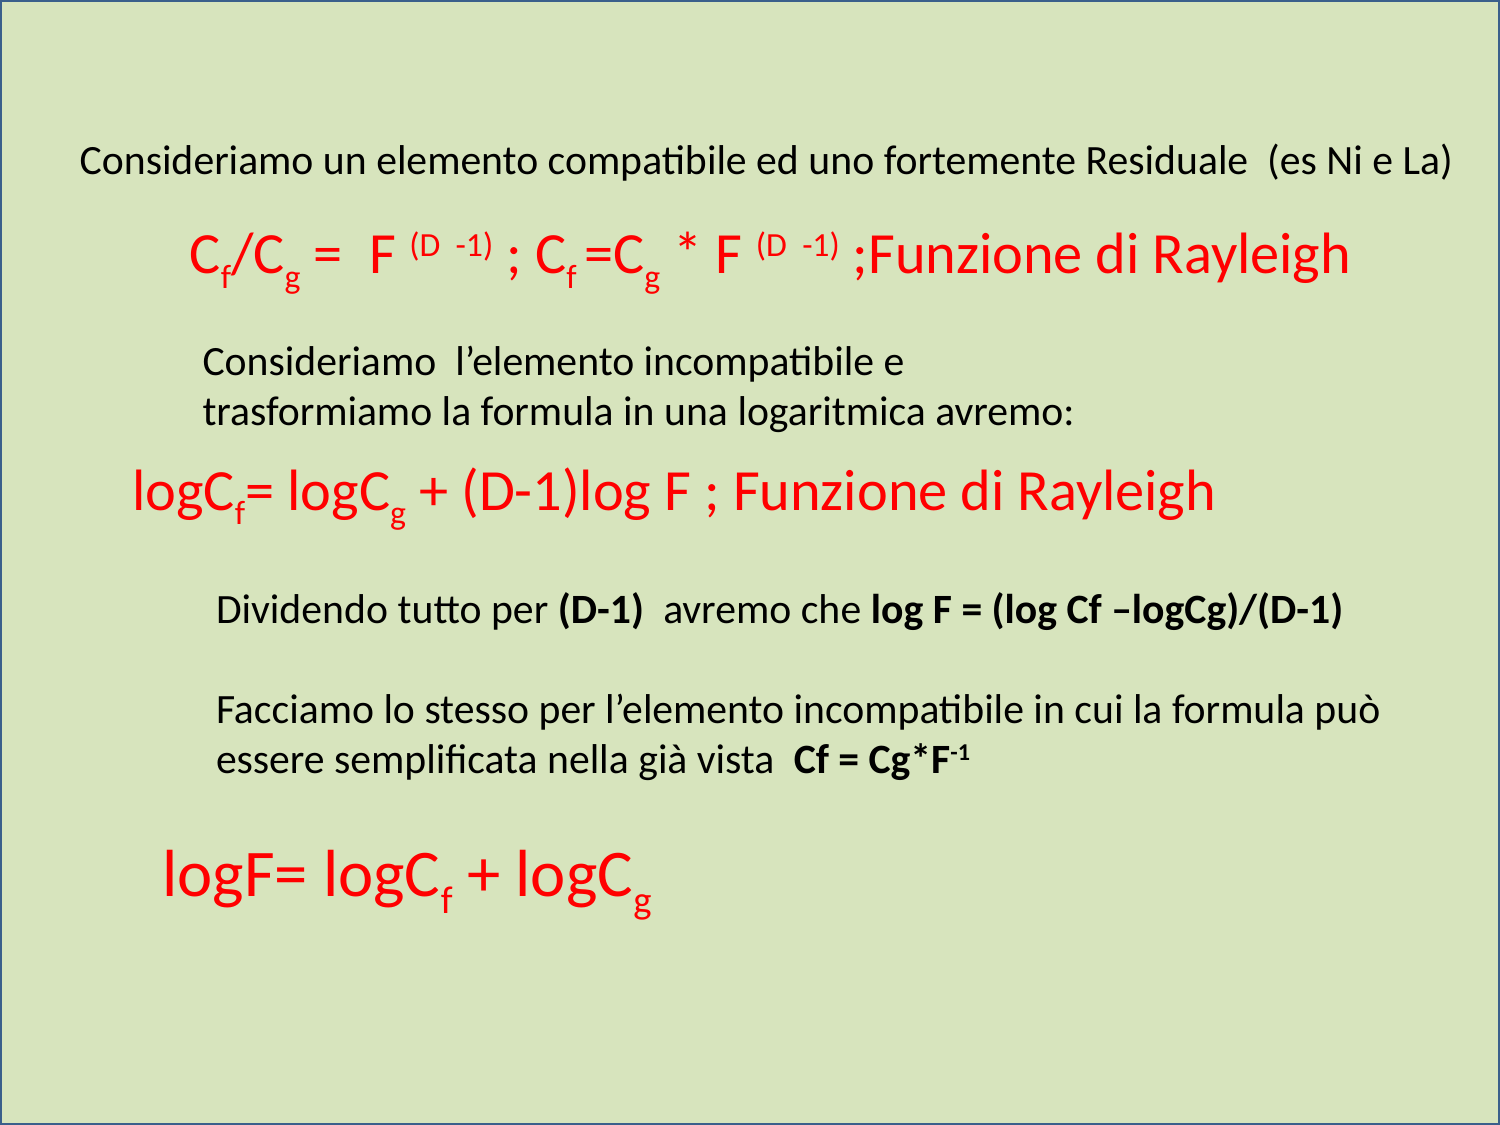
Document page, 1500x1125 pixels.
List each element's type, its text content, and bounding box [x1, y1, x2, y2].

text_box logF= logCf + logCg [147, 822, 928, 929]
text_box Dividendo tutto per (D-1) avremo che log F = (log Cf –logCg)/(D-1) Facciamo lo stesso per l’elemento incompatibile in cui la formula può essere semplificata nella già vista Cf = Cg*F-1 [201, 574, 1397, 790]
text_box Consideriamo l’elemento incompatibile e trasformiamo la formula in una logaritmica avremo: [187, 326, 1091, 441]
text_box Consideriamo un elemento compatibile ed uno fortemente Residuale (es Ni e La) [64, 125, 1471, 281]
text_box Cf/Cg = F (D -1) ; Cf =Cg * F (D -1) ;Funzione di Rayleigh [174, 208, 1380, 303]
text_box logCf= logCg + (D-1)log F ; Funzione di Rayleigh [117, 444, 1245, 539]
text_box [0, 0, 1500, 1125]
